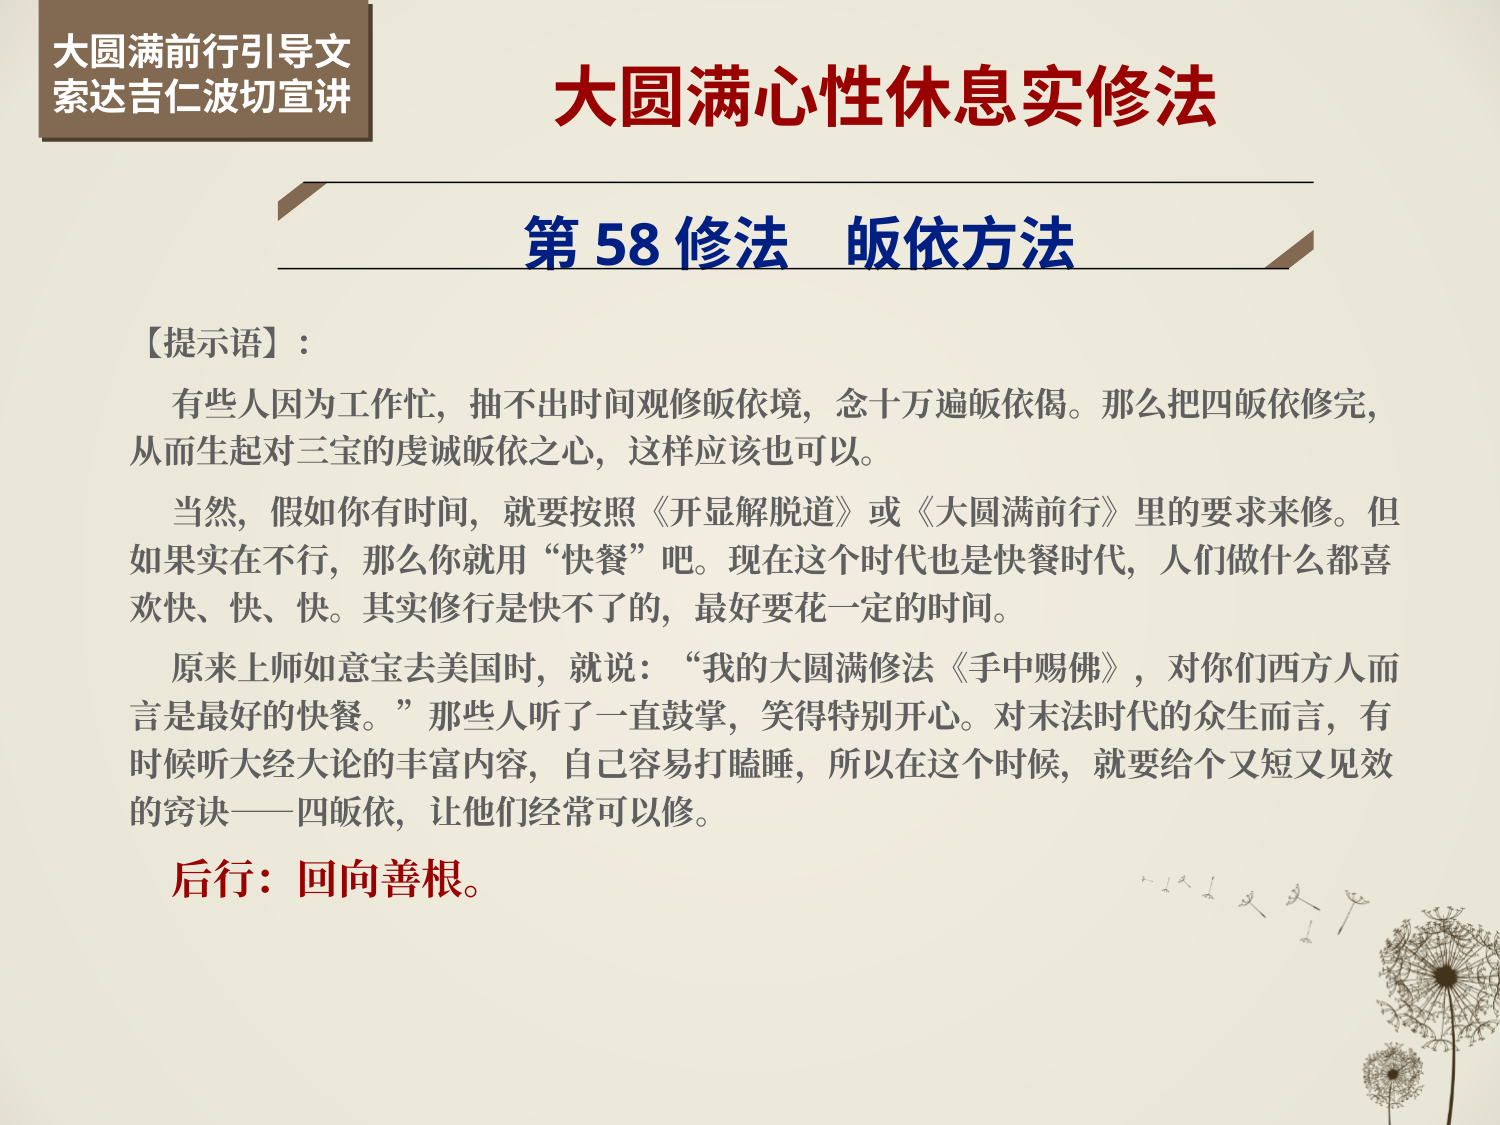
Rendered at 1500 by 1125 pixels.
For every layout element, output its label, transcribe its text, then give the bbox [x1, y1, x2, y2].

text_box 大圆满心性休息实修法 [441, 51, 1331, 143]
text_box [34, 0, 370, 138]
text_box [277, 172, 1314, 297]
picture [0, 0, 1500, 1125]
text_box 【提示语】： 有些人因为工作忙，抽不出时间观修皈依境，念十万遍皈依偈。那么把四皈依修完，从而生起对三宝的虔诚皈依之心，这样应该也可以。 当然，假如你有时间，就要按照《开显解脱道》或《大圆满前行》里的要求来修。但如果实在不行，那么你就用“快餐”吧。现在这个时代也是快餐时代，人们做什么都喜欢快、快、快。其实修行是快不了的，最好要花一定的时间。 原来上师如意宝去美国时，就说：“我的大圆满修法《手中赐佛》，对你们西方人而言是最好的快餐。”那些人听了一直鼓掌，笑得特别开心。对末法时代的众生而言，有时候听大经大论的丰富内容，自己容易打瞌睡，所以在这个时候，就要给个又短又见效的窍诀——四皈依，让他们经常可以修。 后行：回向善根。 [112, 302, 1436, 1037]
